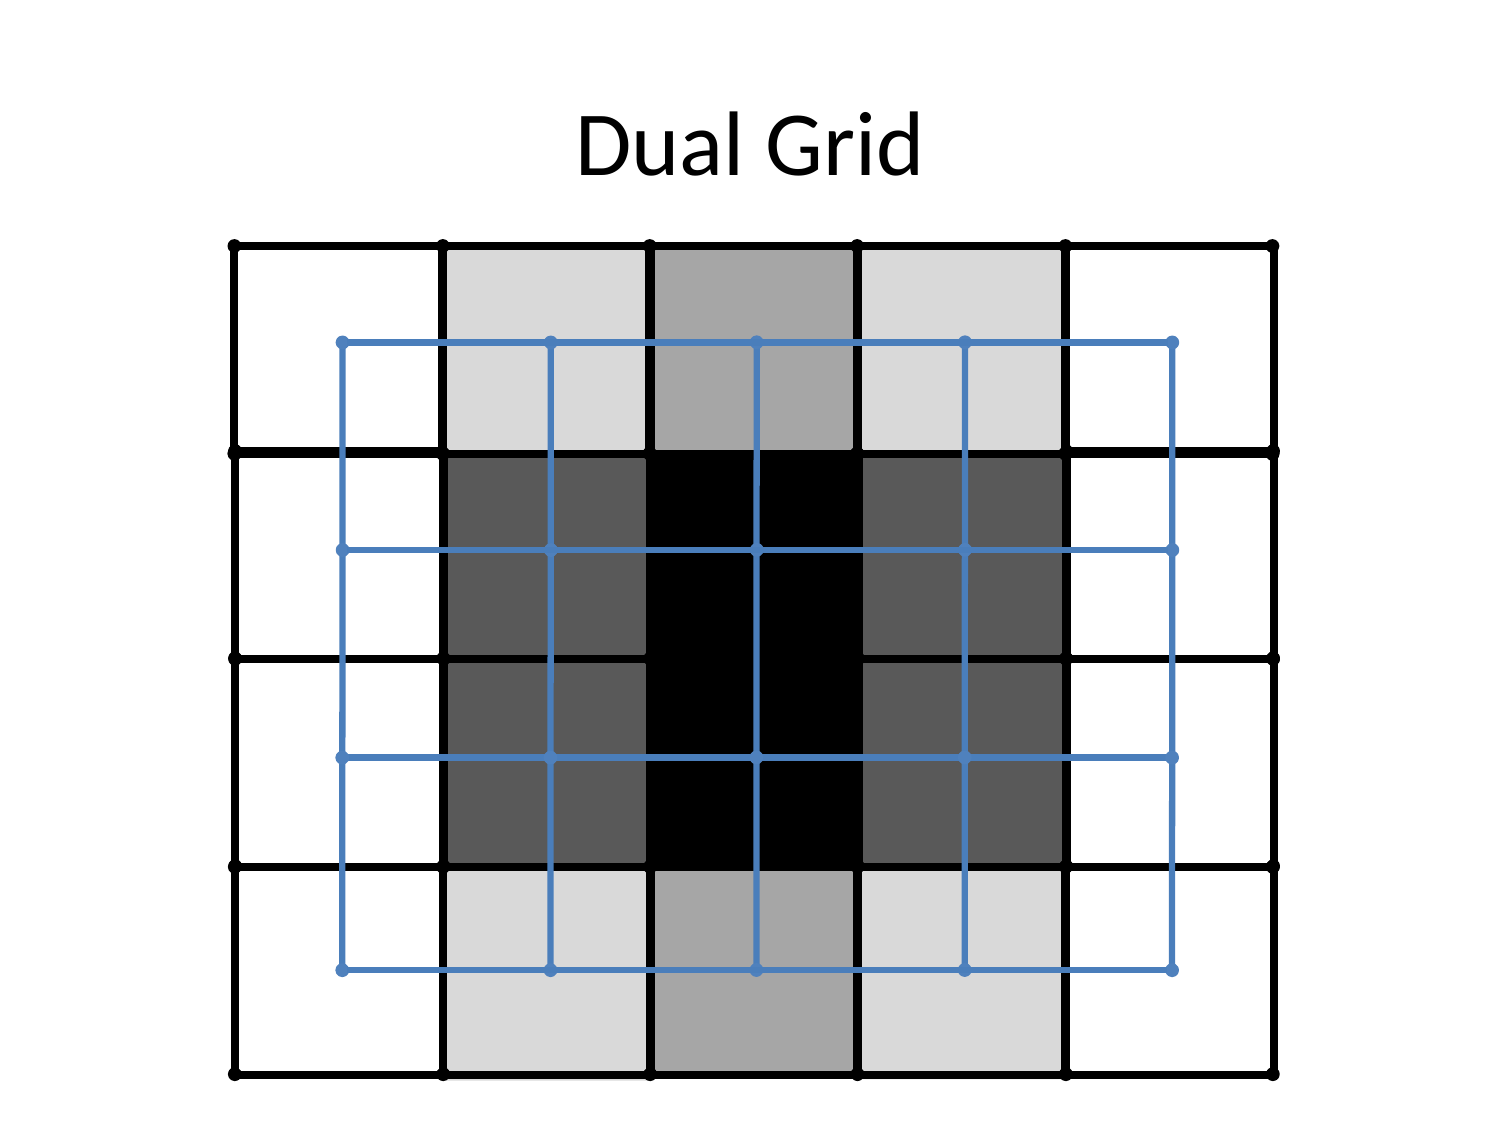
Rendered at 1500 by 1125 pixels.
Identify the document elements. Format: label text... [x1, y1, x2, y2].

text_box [229, 240, 1279, 654]
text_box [229, 657, 1279, 666]
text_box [229, 666, 1279, 1081]
title Dual Grid [75, 45, 1425, 233]
